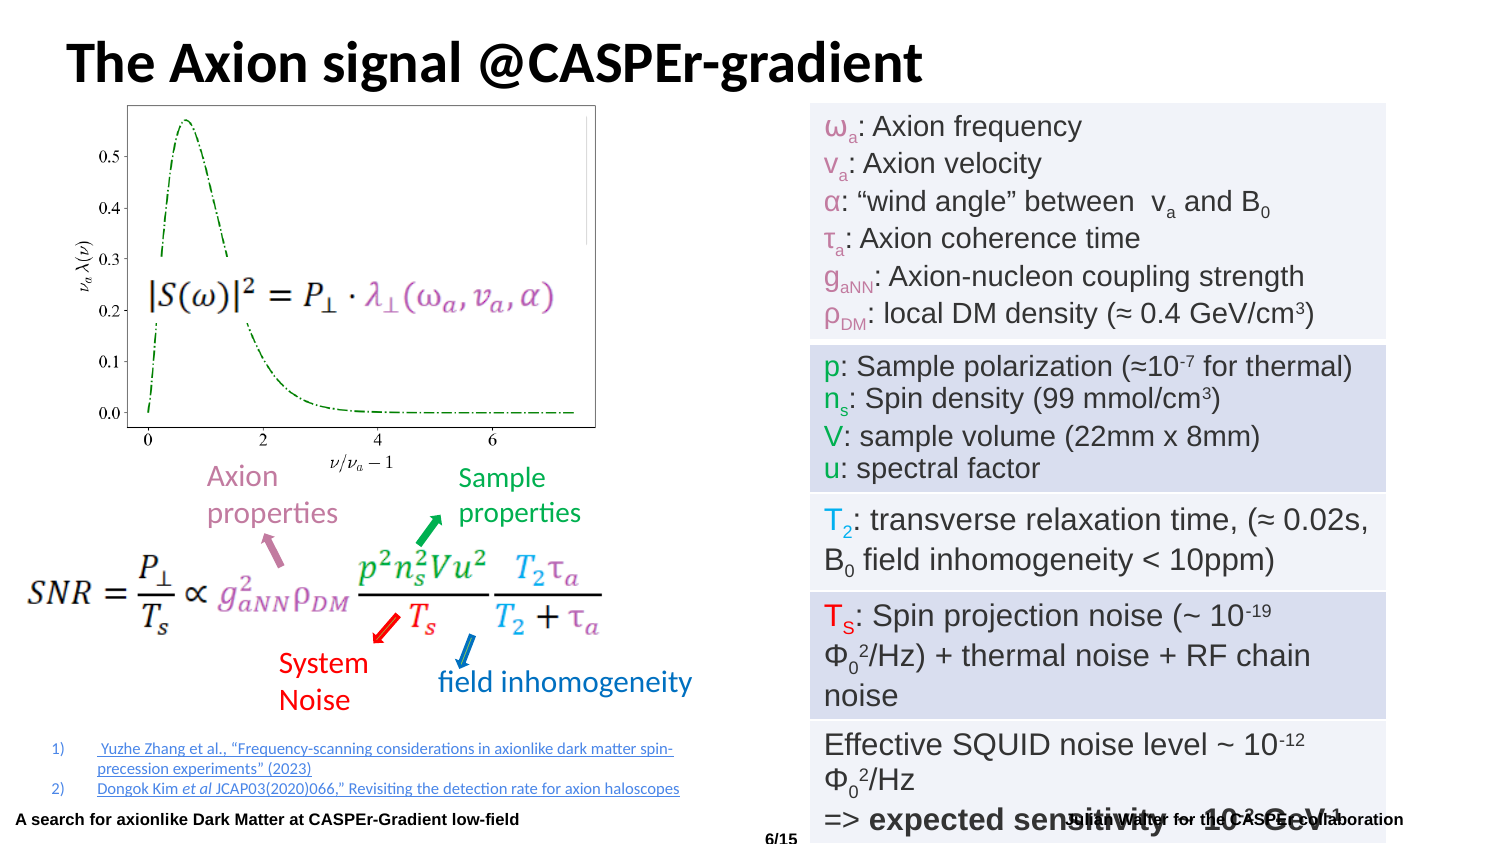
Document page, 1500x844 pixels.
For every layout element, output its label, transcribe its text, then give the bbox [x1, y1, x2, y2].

picture [50, 55, 655, 473]
table_cell TS: Spin projection noise (~ 10-19 Φ02/Hz) + thermal noise + RF chain noise [810, 592, 1386, 719]
text_box Axion properties [191, 480, 354, 538]
title The Axion signal @CASPEr-gradient [51, 8, 1449, 103]
picture [15, 540, 620, 650]
text_box A search for axionlike Dark Matter at CASPEr-Gradient low-field Julian Walter for the CASPEr collaboration 6/15 [0, 793, 1500, 844]
text_box [420, 516, 441, 539]
table_cell p: Sample polarization (≈10-7 for thermal) ns: Spin density (99 mmol/cm3) V: sample volume (22mm x 8mm) u: spectral factor [810, 345, 1386, 492]
table_cell T2: transverse relaxation time, (≈ 0.02s, B0 field inhomogeneity < 10ppm) [810, 494, 1386, 590]
text_box System Noise [264, 657, 426, 725]
text_box Sample properties [443, 480, 651, 536]
table_cell Effective SQUID noise level ~ 10-12 Φ02/Hz => expected sensitivity ~ 10-2 GeV-1 [810, 721, 1386, 793]
text_box Yuzhe Zhang et al., “Frequency-scanning considerations in axionlike dark matter spin-precession experiments” (2023) Dongok Kim et al JCAP03(2020)066,” Revisiting the detection rate for axion haloscopes [7, 730, 730, 793]
table_header ⍵a: Axion frequency va: Axion velocity α: “wind angle” between va and B0 τa: Axion coherence time gaNN: Axion-nucleon coupling strength ρDM: local DM density (≈ 0.4 GeV/cm3) [810, 103, 1386, 339]
text_box [730, 768, 872, 793]
text_box [457, 657, 467, 667]
text_box field inhomogeneity [426, 653, 740, 707]
